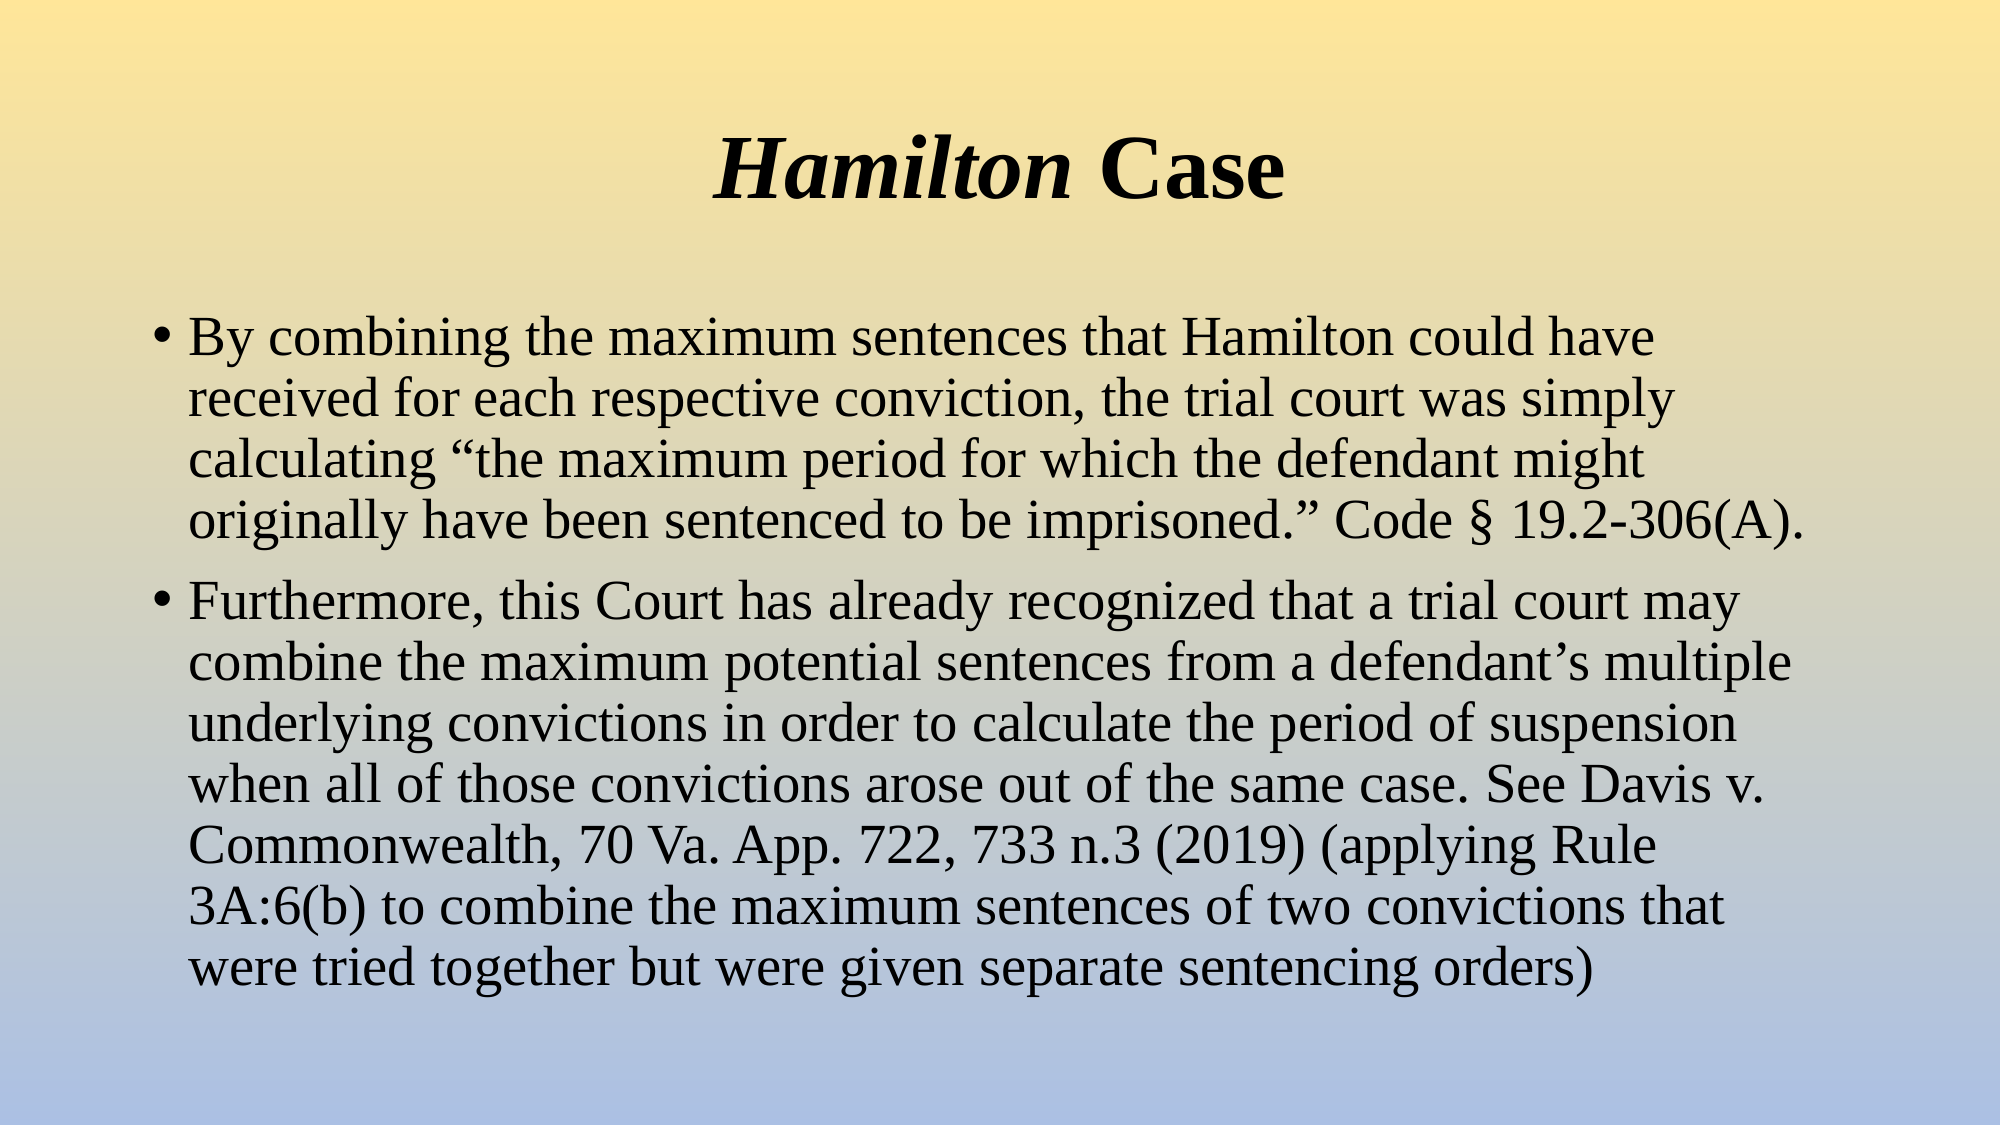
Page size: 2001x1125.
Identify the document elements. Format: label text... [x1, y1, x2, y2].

title Hamilton Case [137, 59, 1863, 278]
list By combining the maximum sentences that Hamilton could have received for each respective conviction, the trial court was simply calculating “the maximum period for which the defendant might originally have been sentenced to be imprisoned.” Code § 19.2-306(A). Furthermore, this Court has already recognized that a trial court may combine the maximum potential sentences from a defendant’s multiple underlying convictions in order to calculate the period of suspension when all of those convictions arose out of the same case. See Davis v. Commonwealth, 70 Va. App. 722, 733 n.3 (2019) (applying Rule 3A:6(b) to combine the maximum sentences of two convictions that were tried together but were given separate sentencing orders) [137, 299, 1863, 1014]
